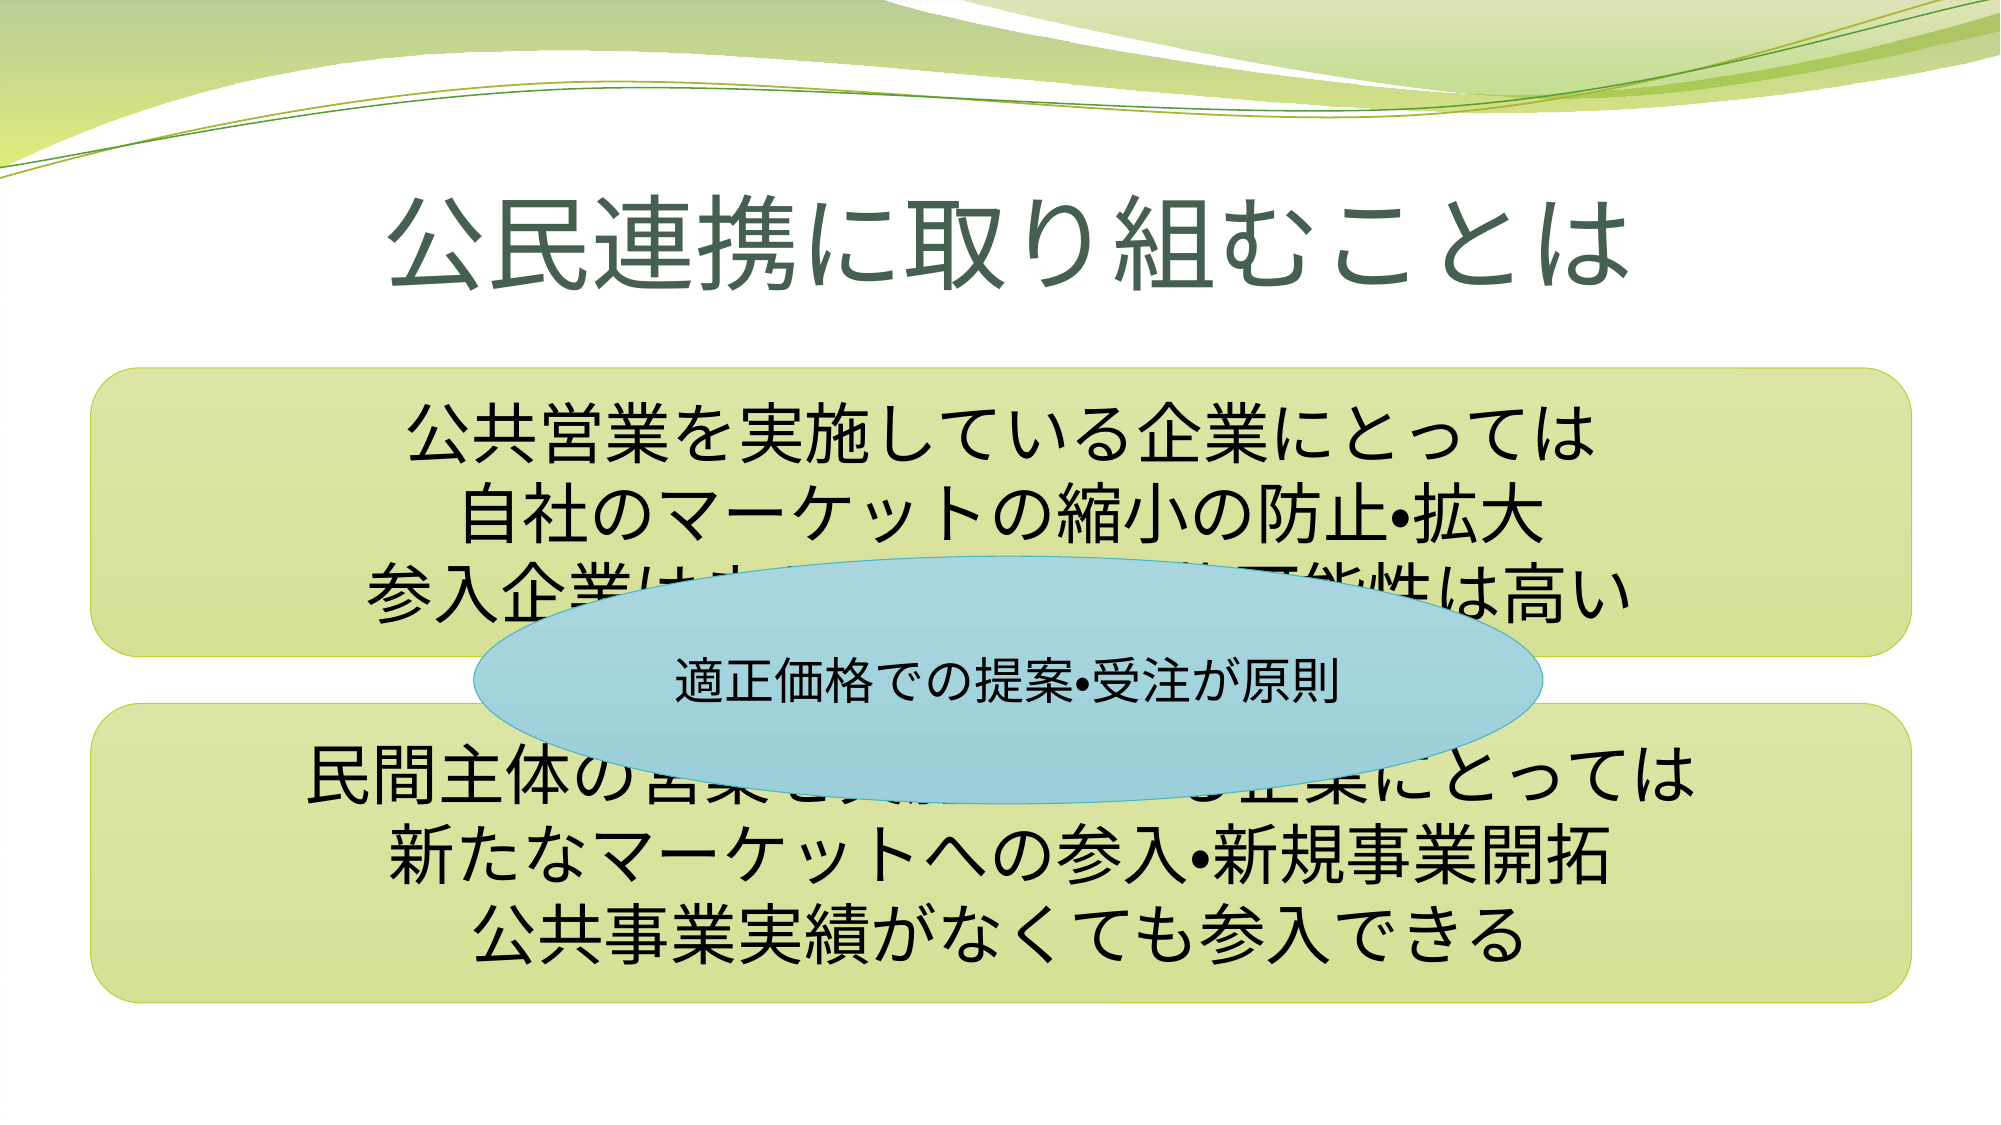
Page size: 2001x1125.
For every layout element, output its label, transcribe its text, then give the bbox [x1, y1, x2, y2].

text_box 公共営業を実施している企業にとっては 自社のマーケットの縮小の防止・拡大 参入企業はまだ少なく、落札可能性は高い [90, 367, 1913, 658]
text_box 適正価格での提案・受注が原則 [473, 555, 1544, 805]
text_box 民間主体の営業を実施している企業にとっては 新たなマーケットへの参入・新規事業開拓 公共事業実績がなくても参入できる [90, 702, 1913, 1004]
title 公民連携に取り組むことは [99, 115, 1917, 303]
